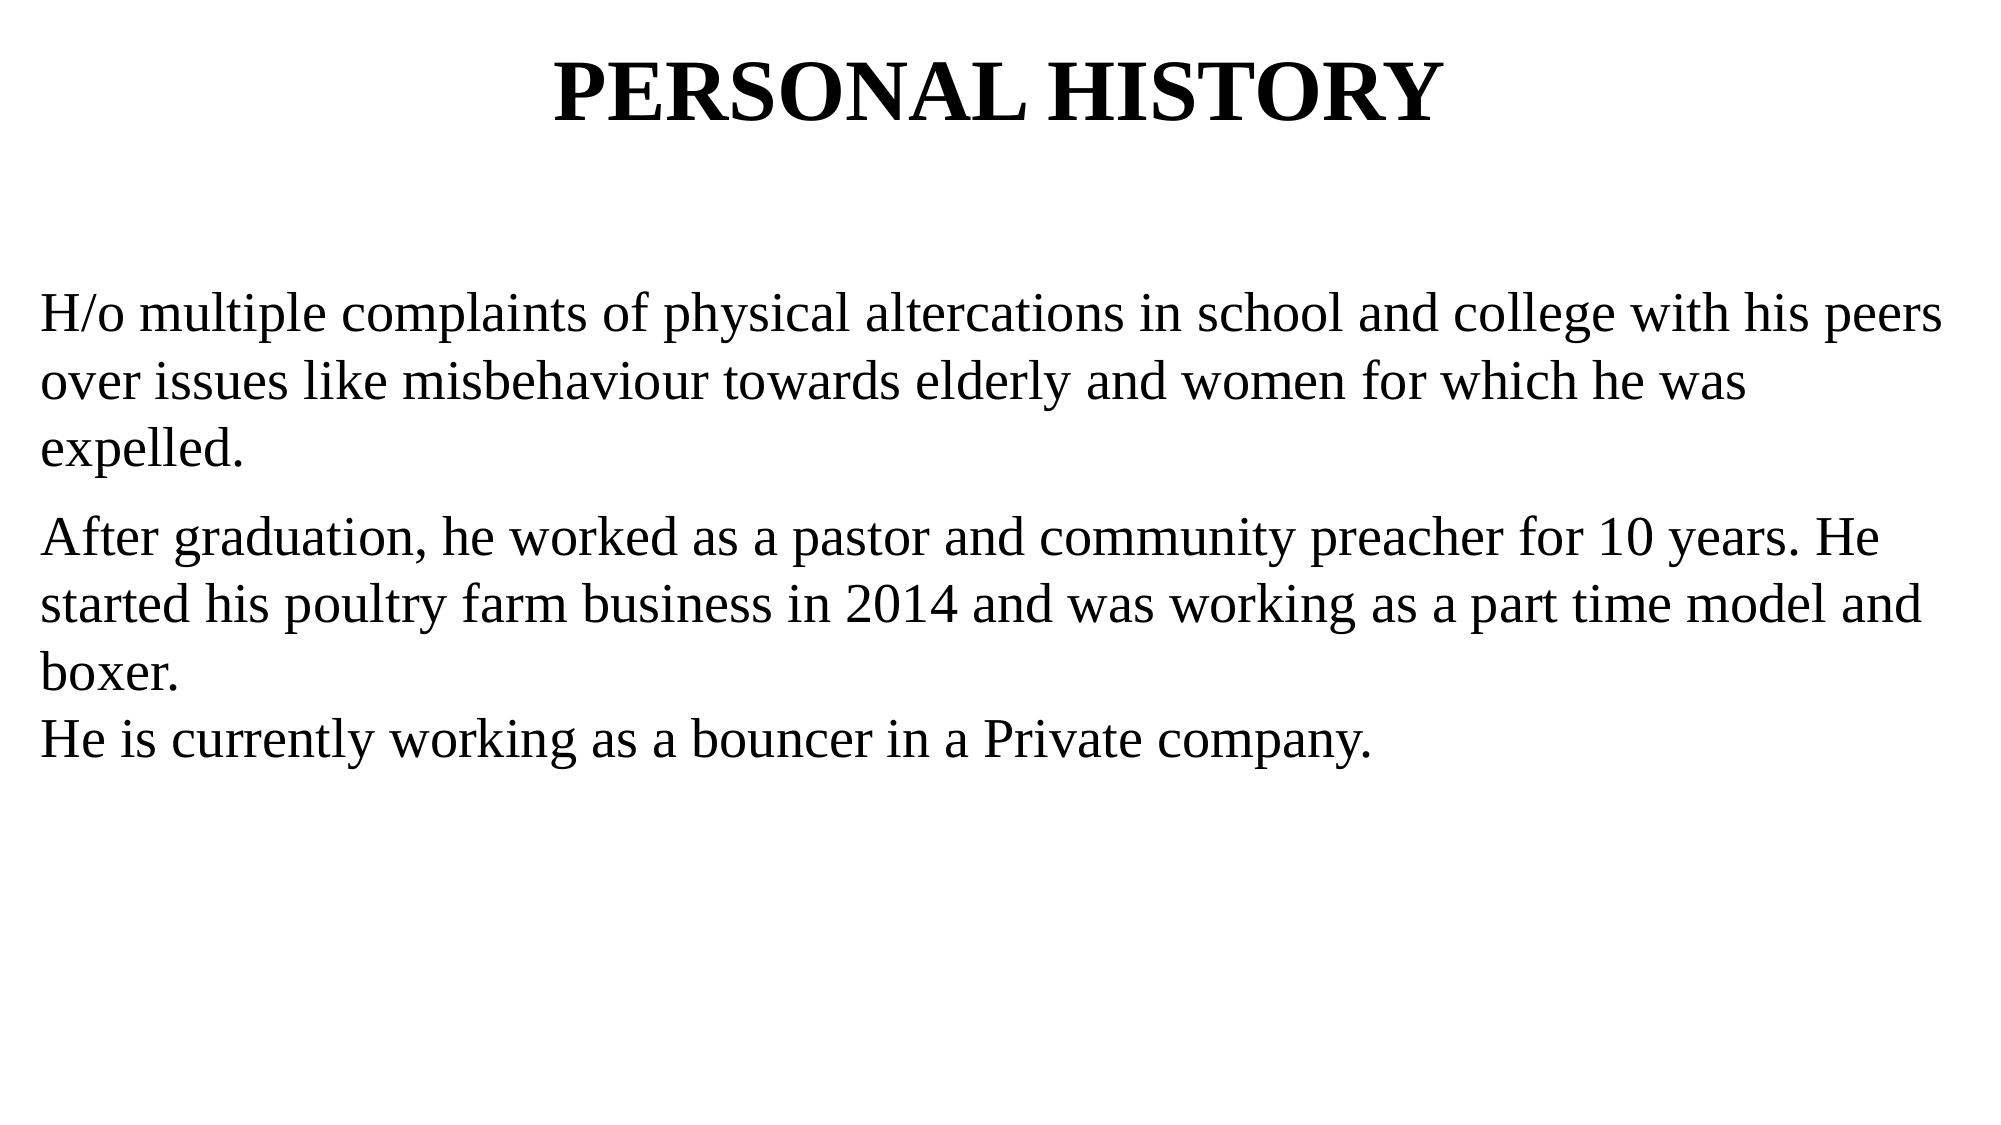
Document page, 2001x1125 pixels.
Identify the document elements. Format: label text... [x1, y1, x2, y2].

list H/o multiple complaints of physical altercations in school and college with his peers over issues like misbehaviour towards elderly and women for which he was expelled. After graduation, he worked as a pastor and community preacher for 10 years. He started his poultry farm business in 2014 and was working as a part time model and boxer. He is currently working as a bouncer in a Private company. [25, 267, 1975, 857]
title PERSONAL HISTORY [137, 27, 1863, 158]
